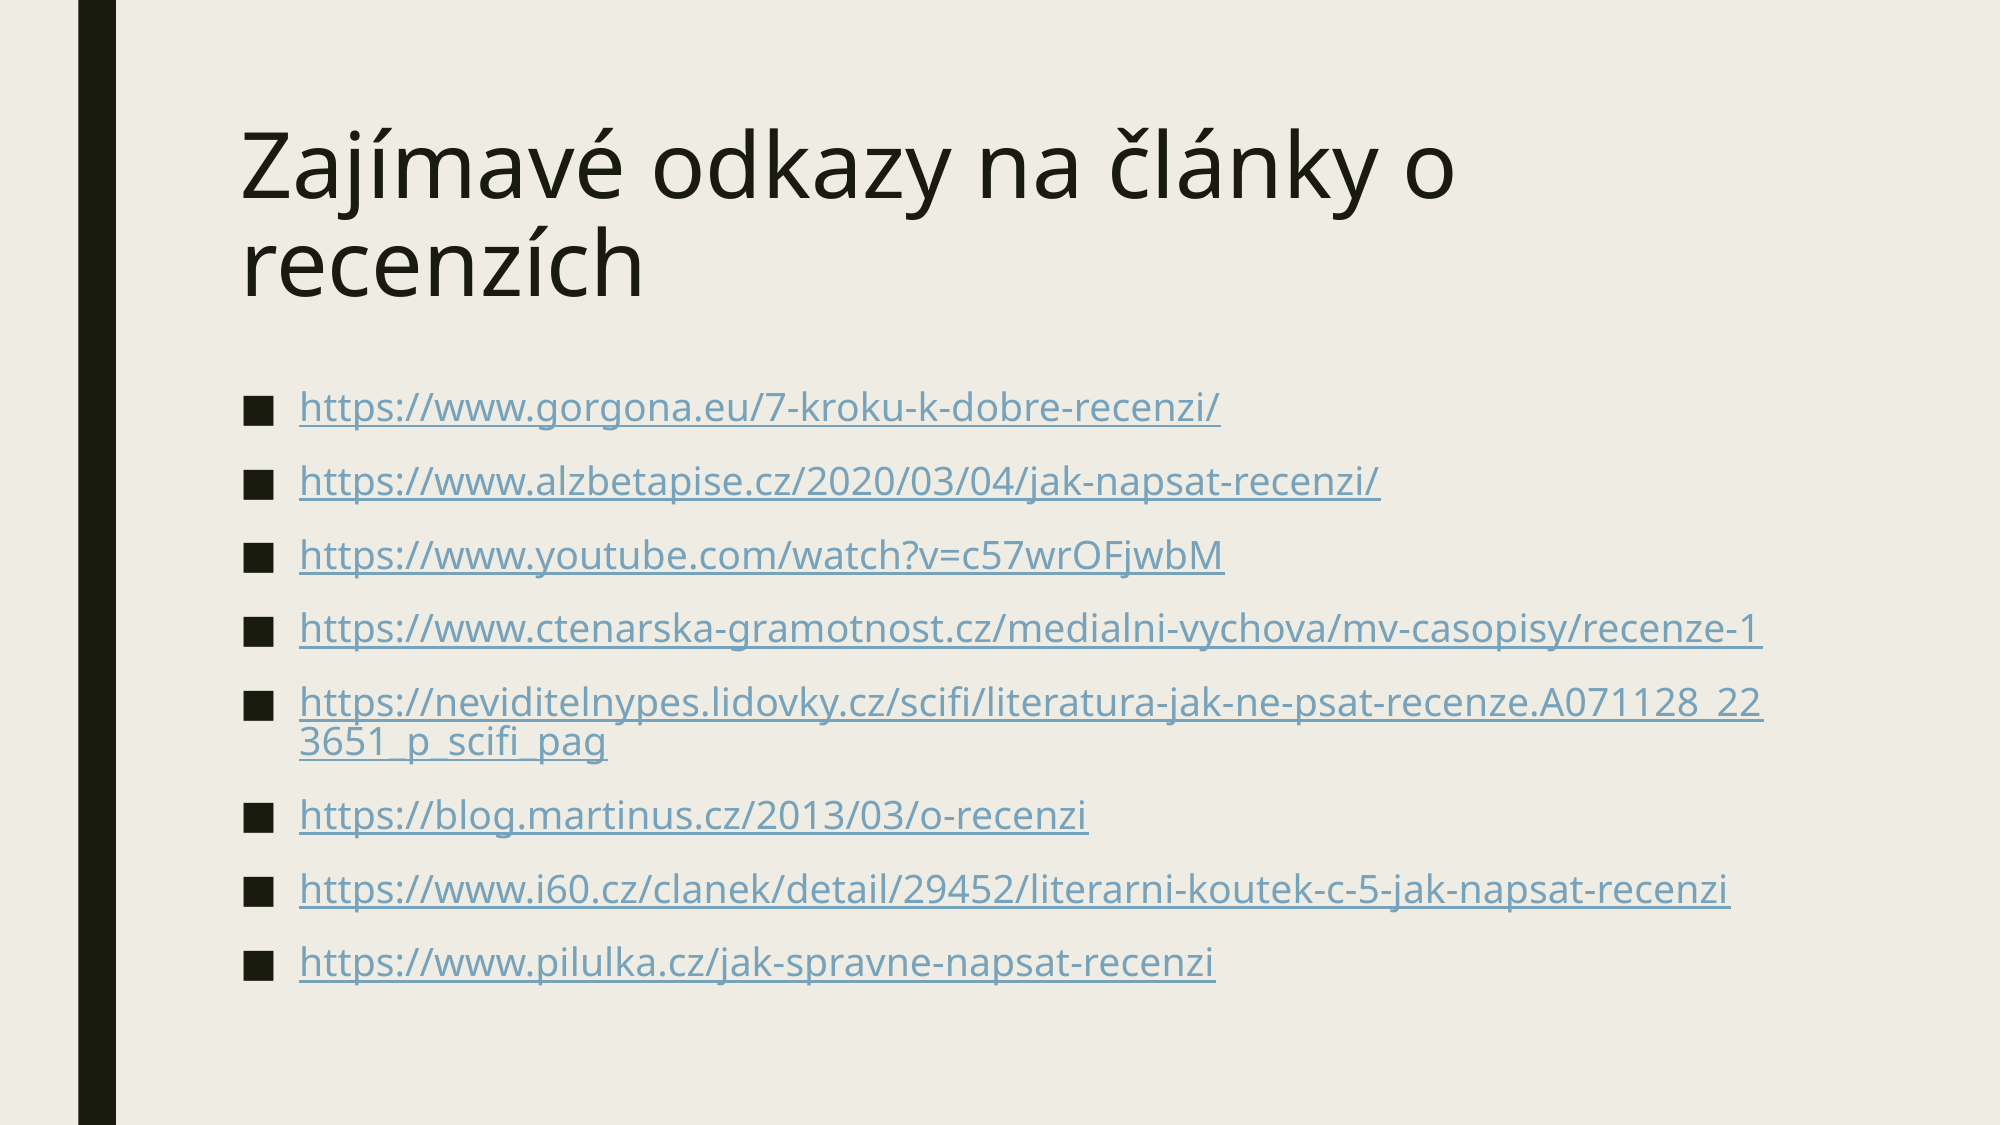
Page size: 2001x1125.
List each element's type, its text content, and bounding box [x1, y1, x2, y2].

list https://www.gorgona.eu/7-kroku-k-dobre-recenzi/ https://www.alzbetapise.cz/2020/03/04/jak-napsat-recenzi/ https://www.youtube.com/watch?v=c57wrOFjwbM https://www.ctenarska-gramotnost.cz/medialni-vychova/mv-casopisy/recenze-1 https://neviditelnypes.lidovky.cz/scifi/literatura-jak-ne-psat-recenze.A071128_223651_p_scifi_pag https://blog.martinus.cz/2013/03/o-recenzi https://www.i60.cz/clanek/detail/29452/literarni-koutek-c-5-jak-napsat-recenzi https://www.pilulka.cz/jak-spravne-napsat-recenzi [225, 375, 1800, 963]
title Zajímavé odkazy na články o recenzích [225, 112, 1800, 357]
